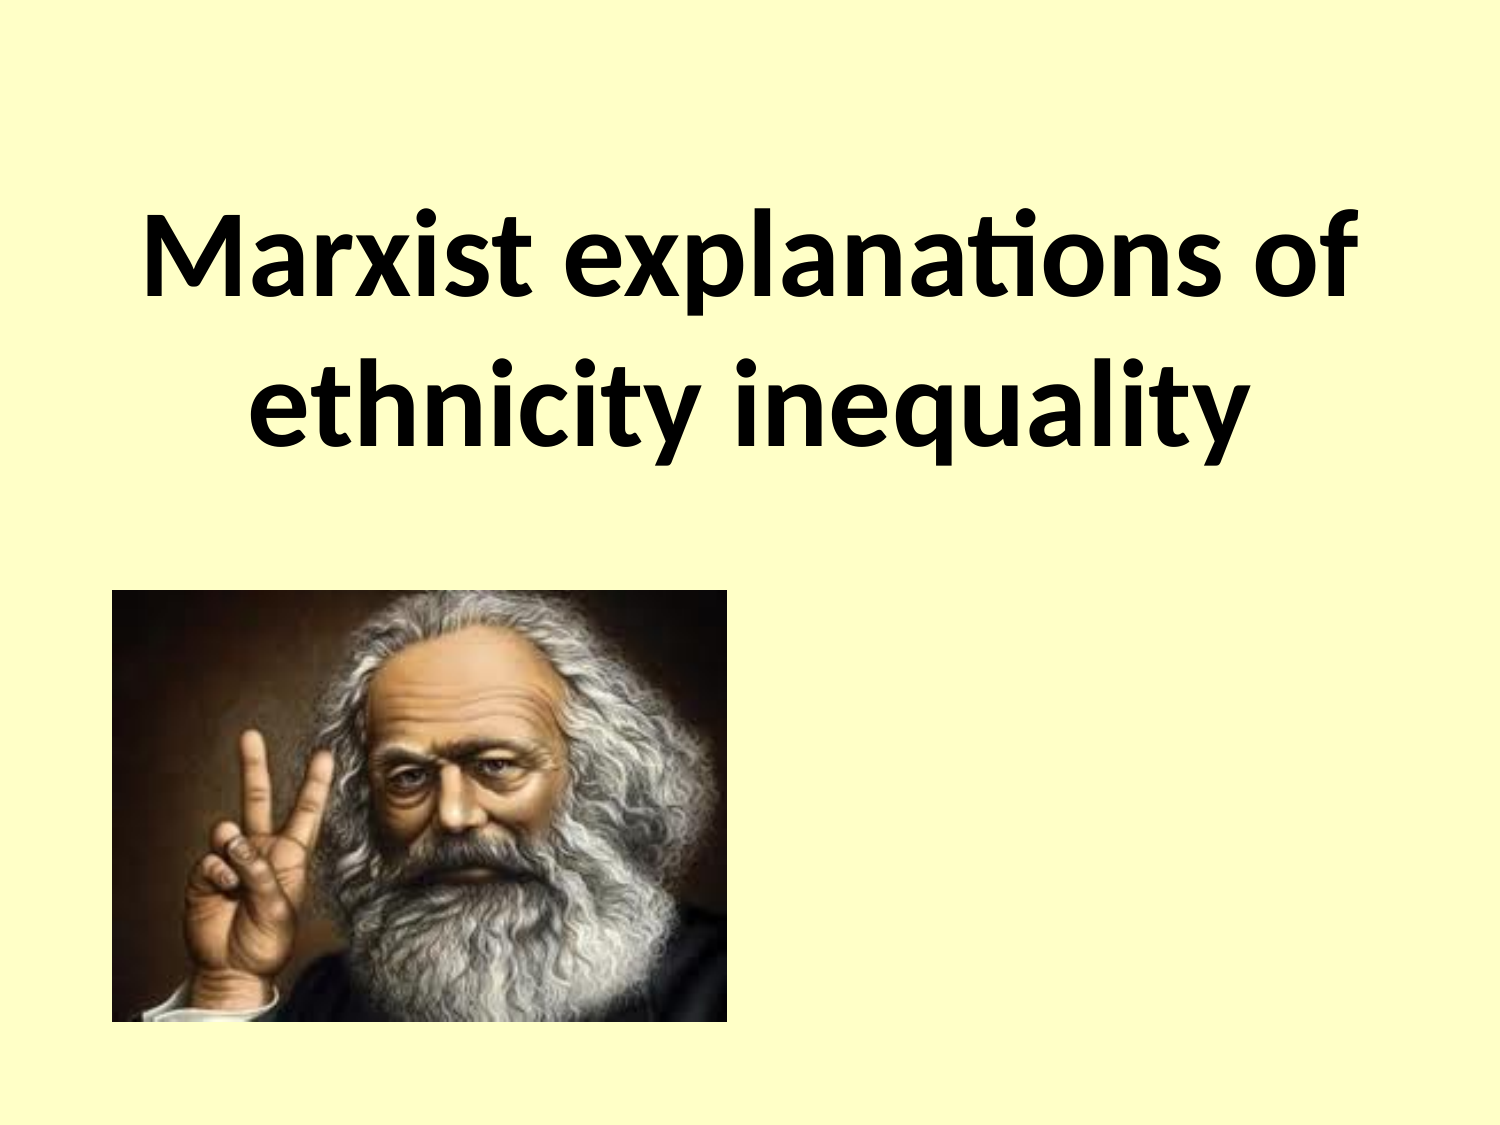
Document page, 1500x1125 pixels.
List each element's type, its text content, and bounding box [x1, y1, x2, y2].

title Marxist explanations of ethnicity inequality [75, 45, 1425, 598]
picture [111, 590, 727, 1022]
